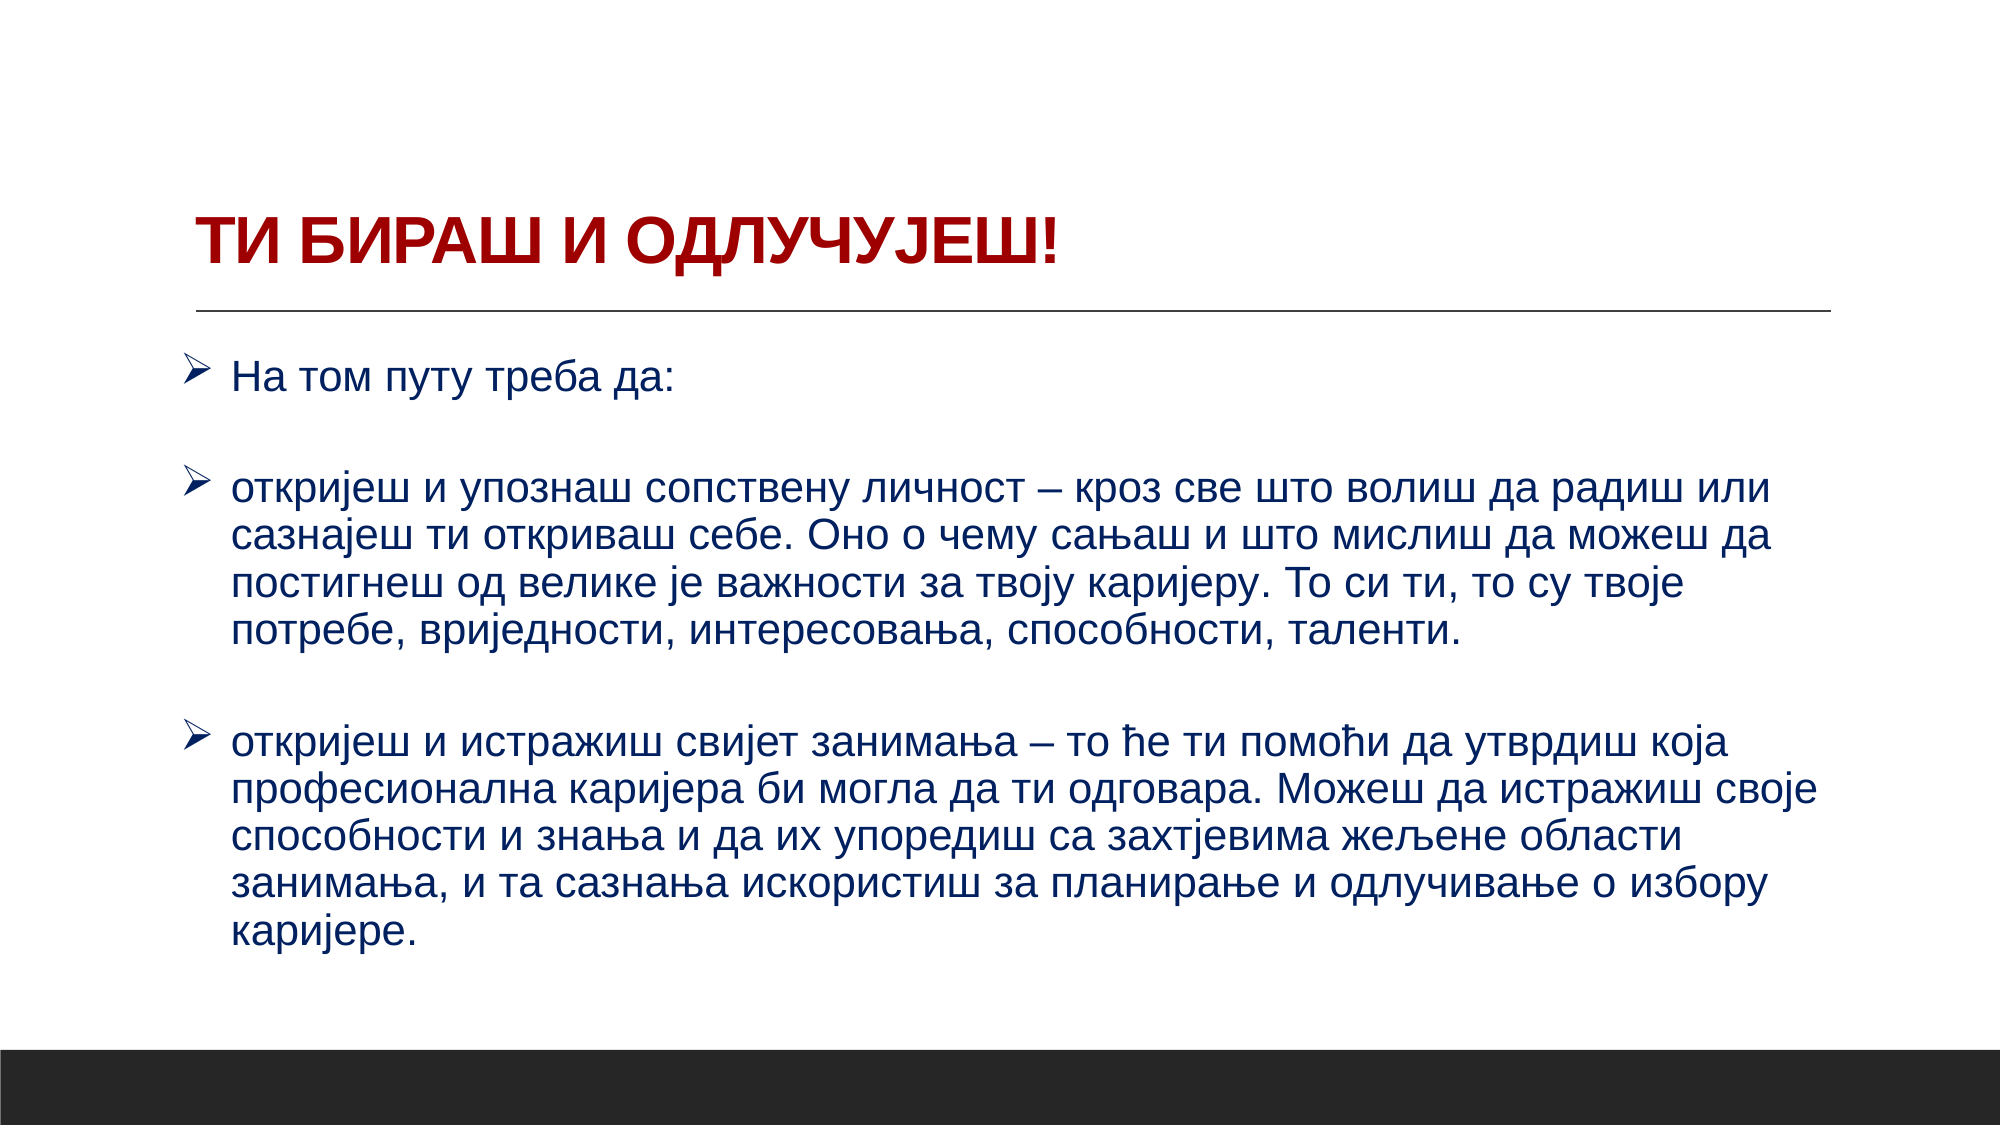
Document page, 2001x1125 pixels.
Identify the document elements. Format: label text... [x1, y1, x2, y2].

title ТИ БИРАШ И ОДЛУЧУЈЕШ! [180, 47, 1830, 285]
list На том путу треба да: откријеш и упознаш сопствену личност – кроз све што волиш да радиш или сазнајеш ти откриваш себе. Оно о чему сањаш и што мислиш да можеш да постигнеш од велике је важности за твоју каријеру. То си ти, то су твоје потребе, вриједности, интересовања, способности, таленти. откријеш и истражиш свијет занимања – то ће ти помоћи да утврдиш која професионална каријера би могла да ти одговара. Можеш да истражиш своје способности и знања и да их упоредиш са захтјевима жељене области занимања, и та сазнања искористиш за планирање и одлучивање о избору каријере. [180, 345, 1830, 963]
